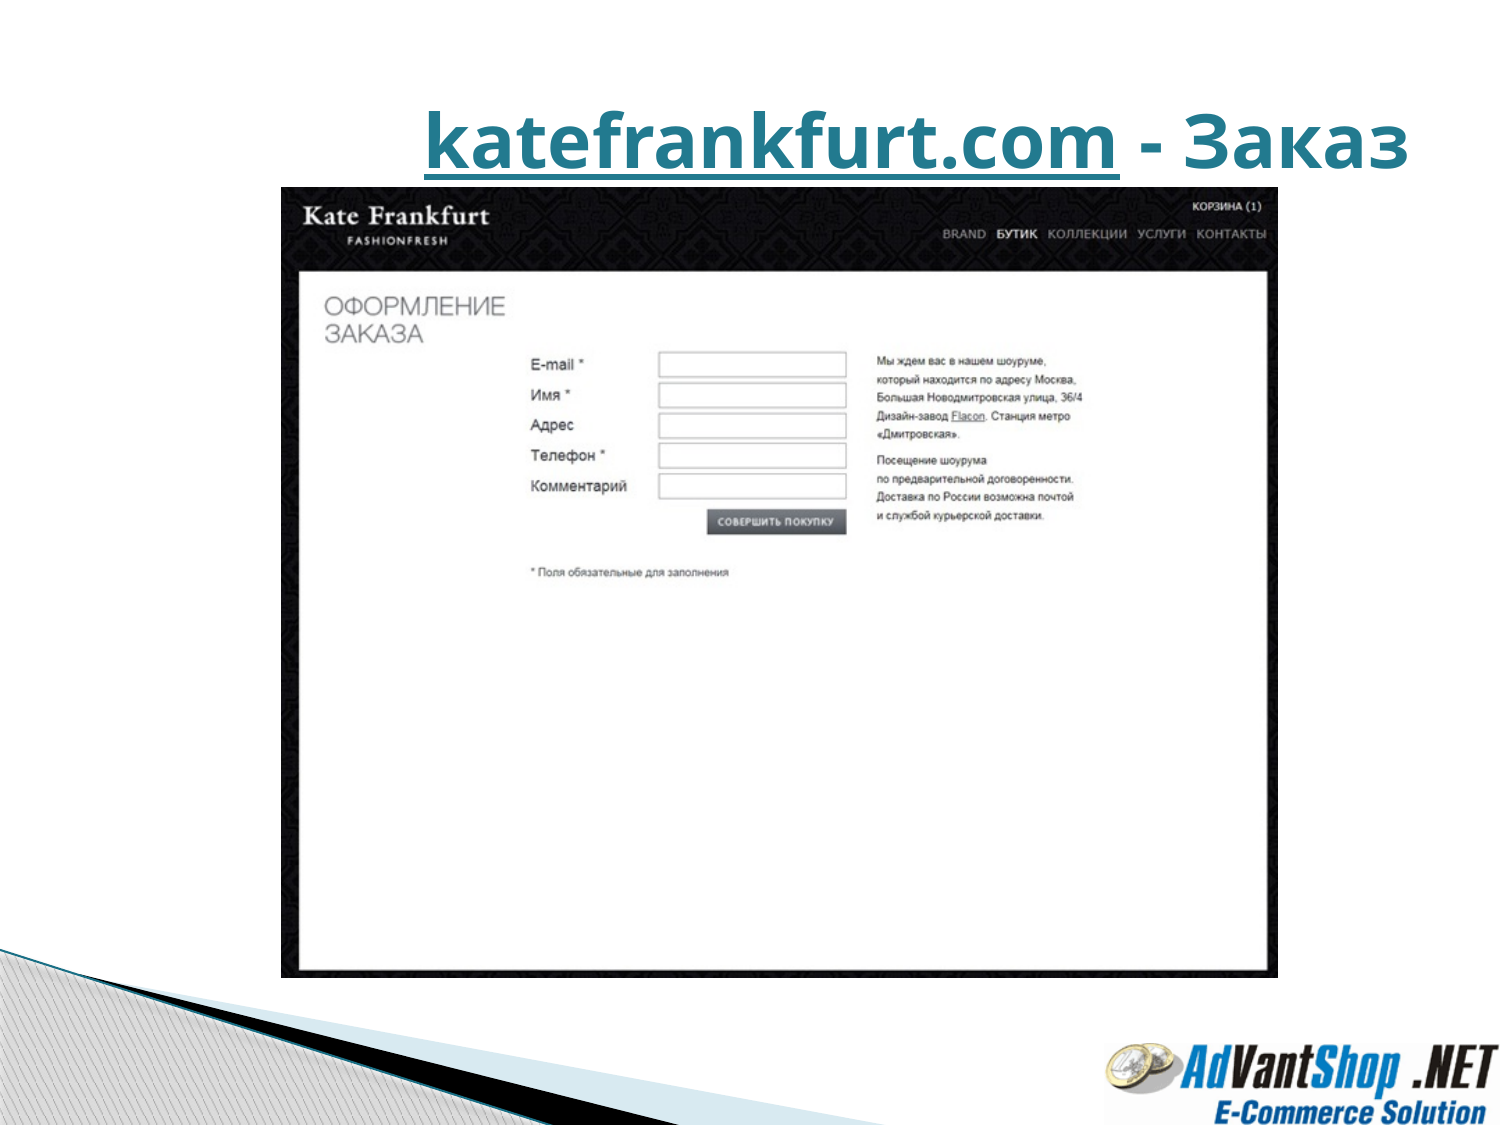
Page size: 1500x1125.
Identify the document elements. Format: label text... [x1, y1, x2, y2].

picture [1104, 1043, 1500, 1125]
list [280, 187, 1278, 979]
title katefrankfurt.com - Заказ [75, 45, 1425, 233]
